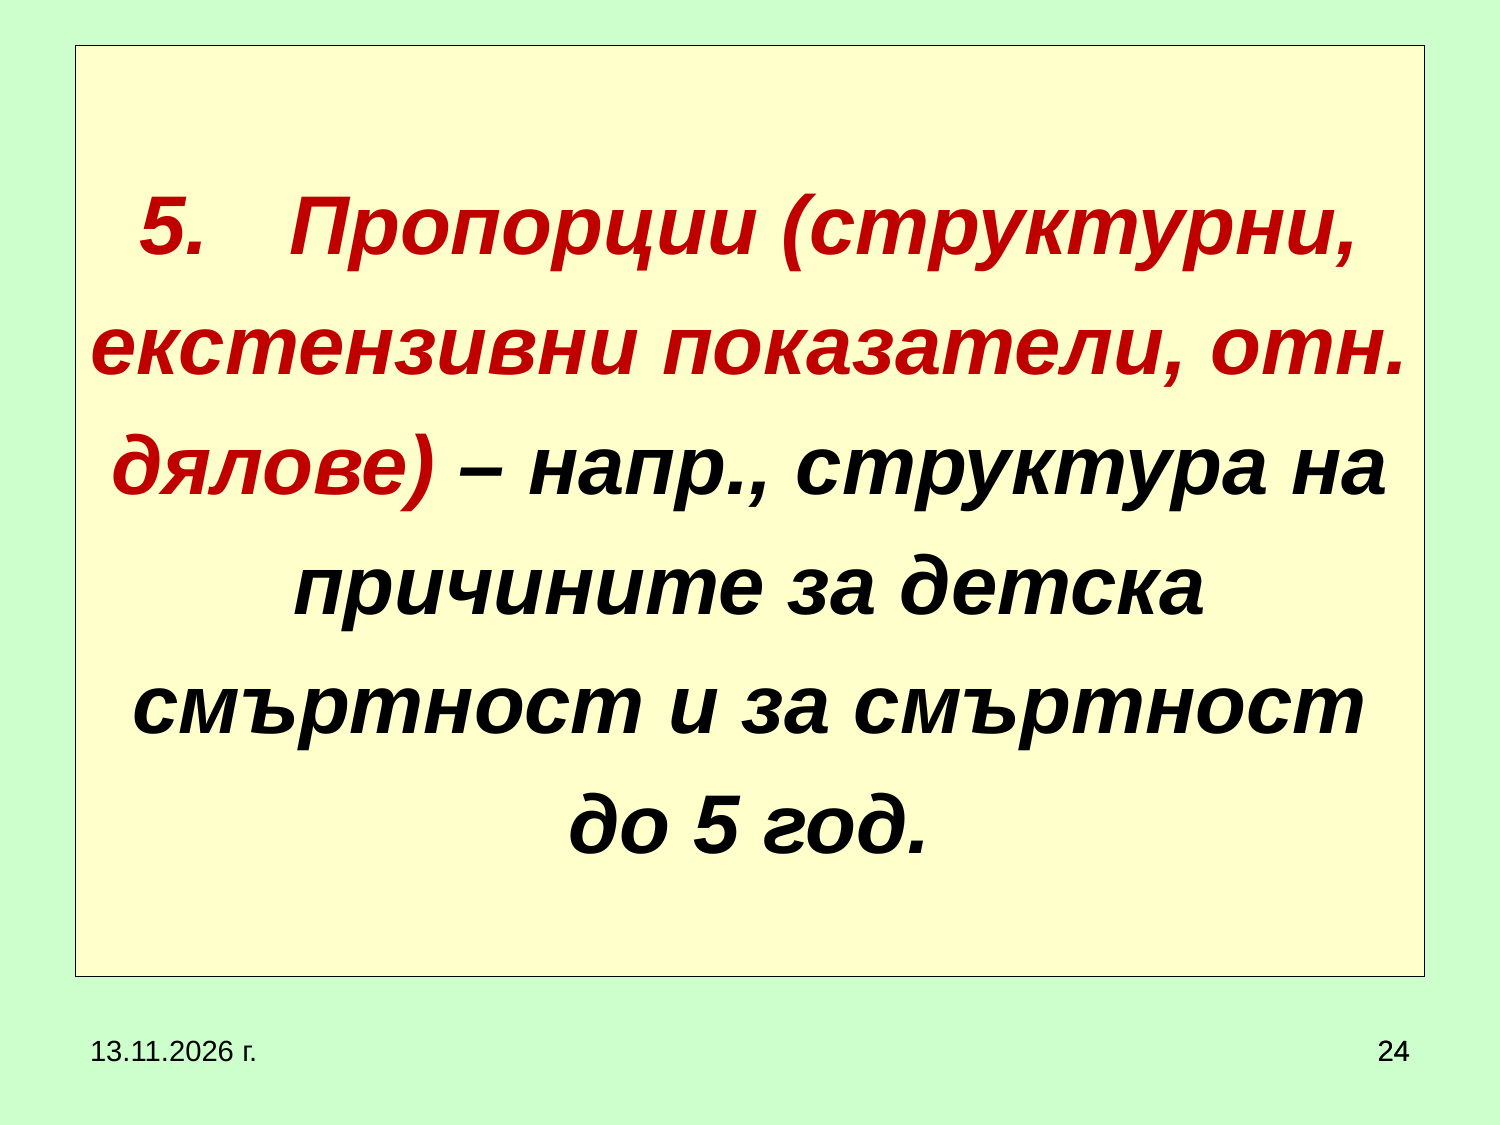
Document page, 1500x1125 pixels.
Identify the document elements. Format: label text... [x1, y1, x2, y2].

title 5. Пропорции (структурни, екстензивни показатели, отн. дялове) – напр., структура на причините за детска смъртност и за смъртност до 5 год. [75, 45, 1425, 977]
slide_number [75, 1024, 425, 1103]
text_box 24 [1074, 1024, 1425, 1103]
